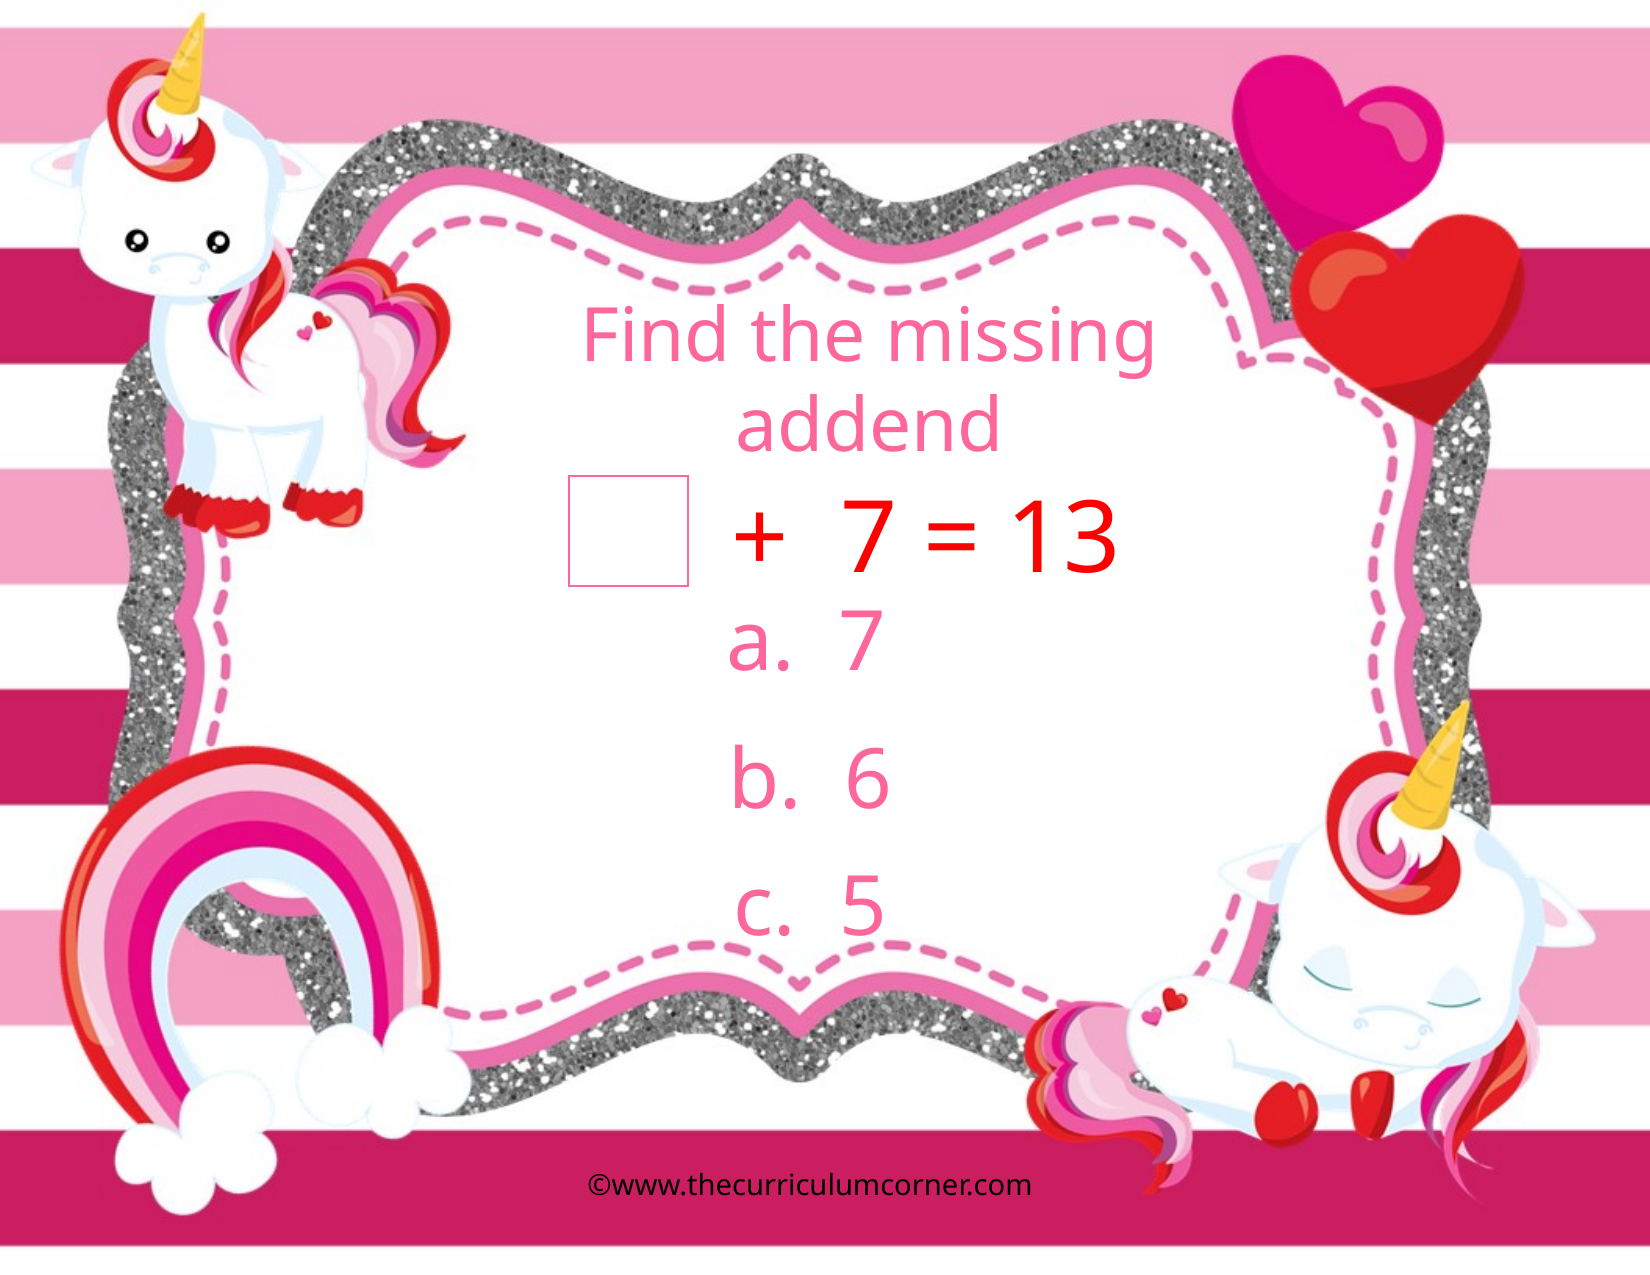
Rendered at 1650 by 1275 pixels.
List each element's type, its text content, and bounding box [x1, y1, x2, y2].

picture [0, 0, 1650, 1275]
text_box b. 6 [709, 717, 912, 833]
text_box Find the missing addend [454, 279, 1285, 474]
text_box a. 7 [700, 579, 912, 695]
text_box c. 5 [704, 845, 917, 960]
text_box + 7 = 13 [716, 474, 1207, 600]
text_box ©www.thecurriculumcorner.com [494, 1159, 1127, 1209]
text_box [568, 475, 689, 587]
